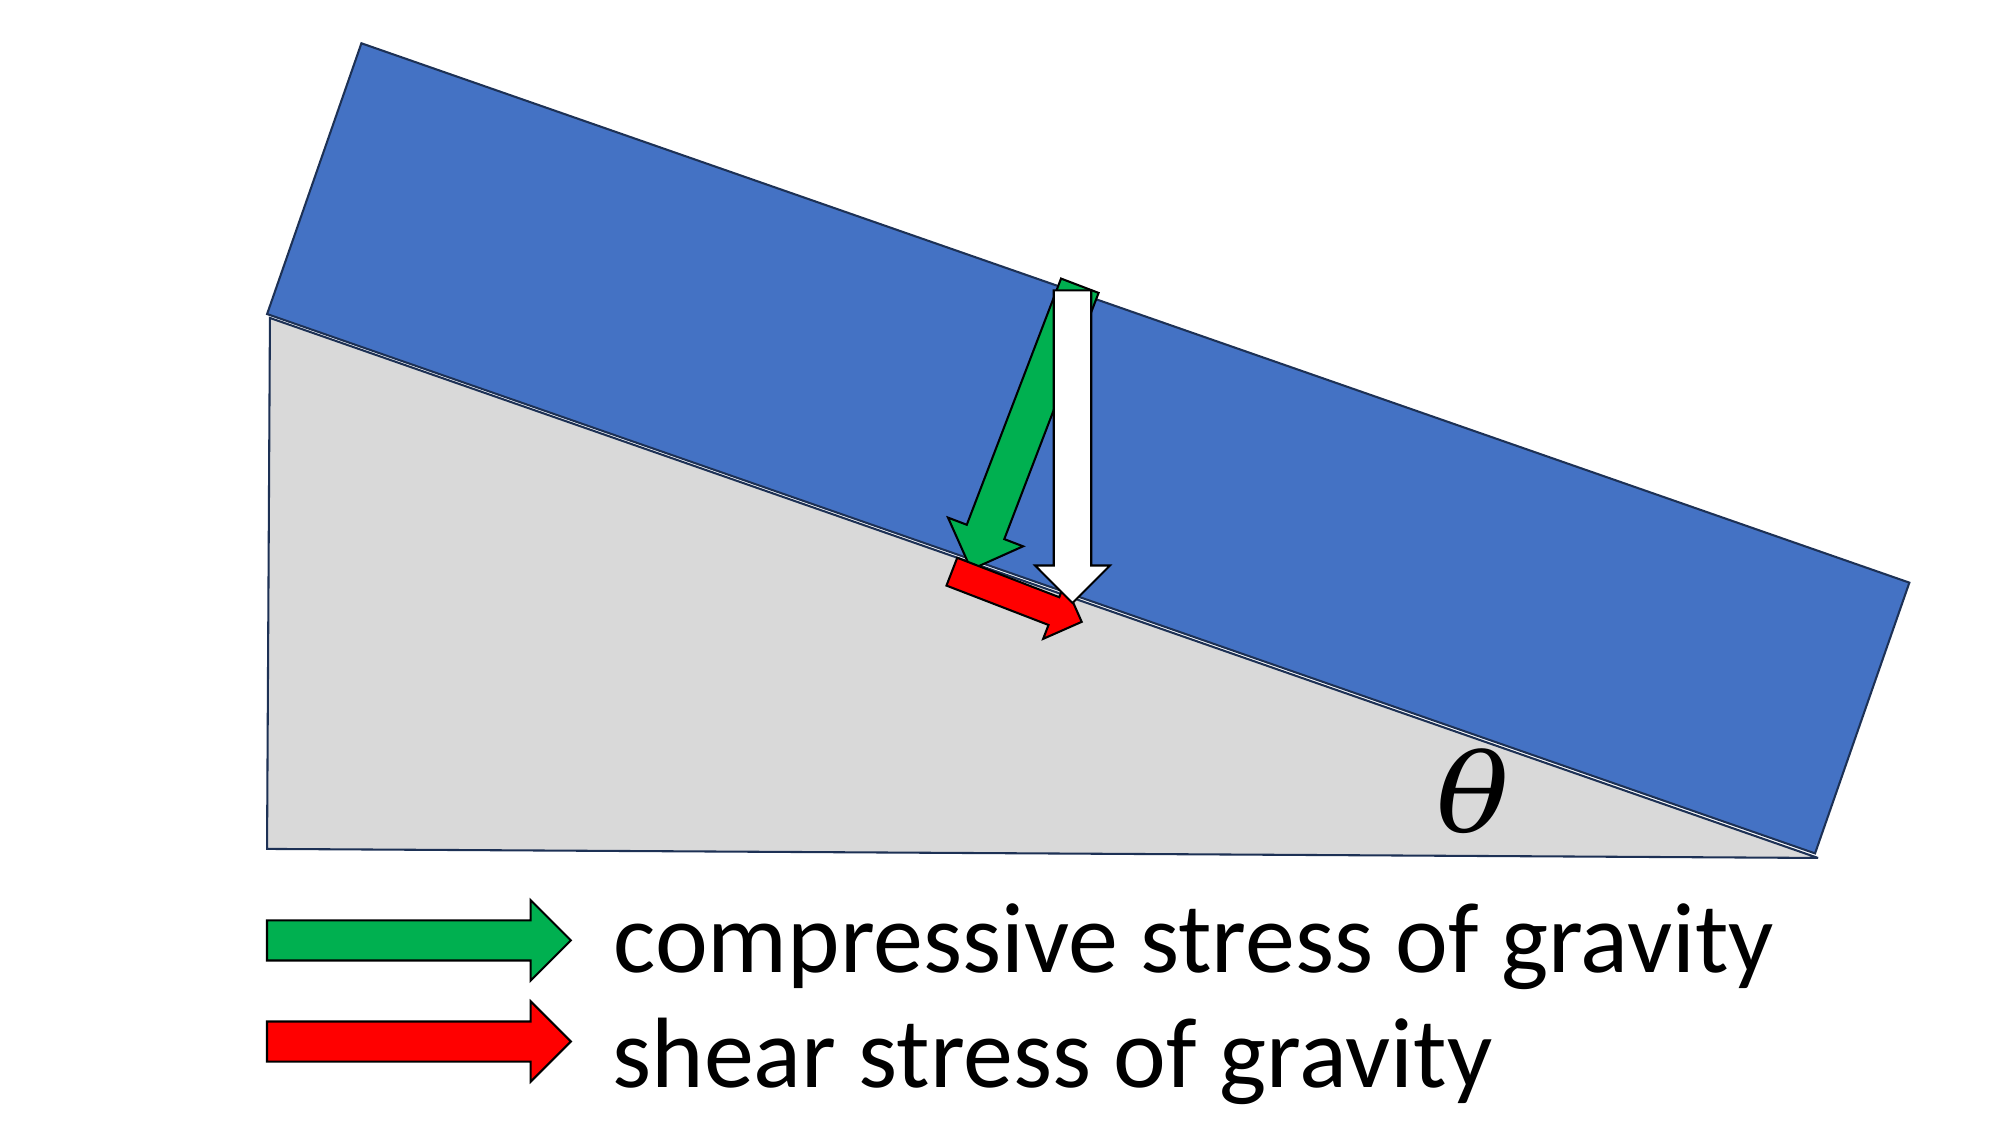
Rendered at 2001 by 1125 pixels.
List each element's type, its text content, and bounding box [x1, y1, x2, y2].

text_box compressive stress of gravity [598, 864, 1791, 1000]
text_box [984, 421, 1059, 592]
text_box shear stress of gravity [597, 980, 1508, 1116]
text_box [1093, 289, 1100, 311]
text_box [265, 41, 1057, 558]
text_box [265, 998, 573, 1085]
text_box [1032, 289, 1113, 605]
text_box [266, 316, 1819, 859]
text_box [1055, 277, 1092, 289]
text_box [265, 897, 573, 984]
text_box [1079, 298, 1911, 855]
text_box [945, 556, 1084, 641]
text_box [946, 299, 1052, 566]
